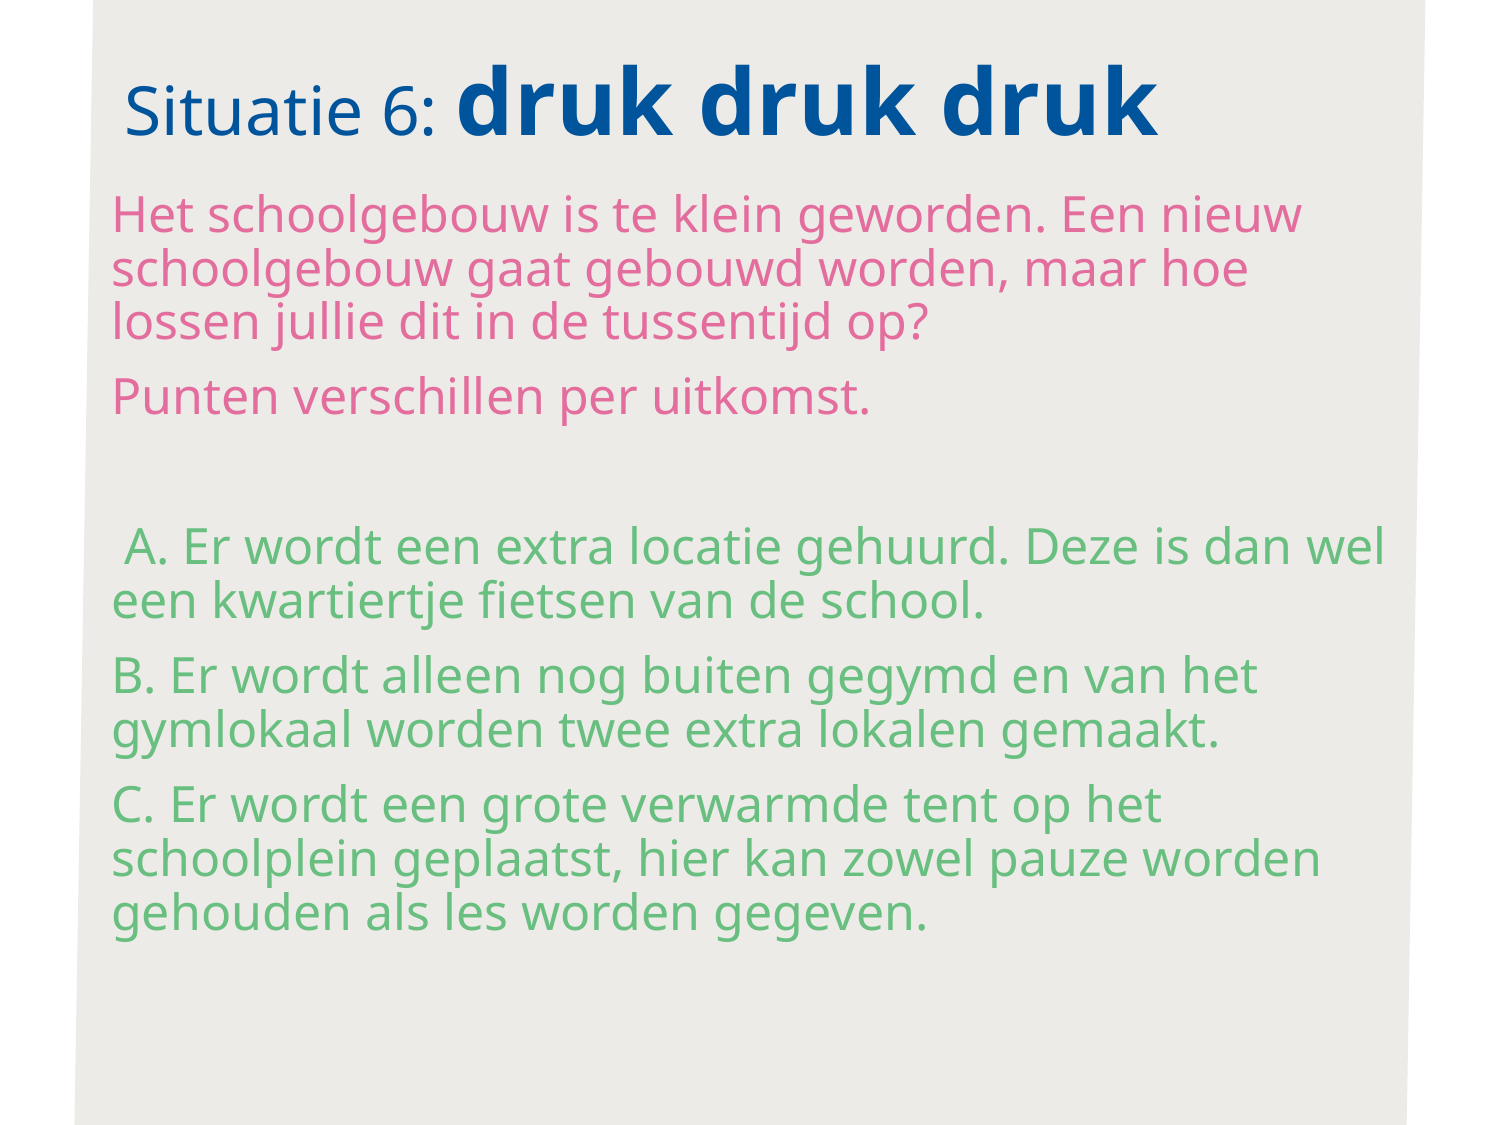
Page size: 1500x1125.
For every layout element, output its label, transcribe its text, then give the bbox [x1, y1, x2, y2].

title Situatie 6: druk druk druk [109, 43, 1500, 245]
list Het schoolgebouw is te klein geworden. Een nieuw schoolgebouw gaat gebouwd worden, maar hoe lossen jullie dit in de tussentijd op? Punten verschillen per uitkomst. A. Er wordt een extra locatie gehuurd. Deze is dan wel een kwartiertje fietsen van de school. B. Er wordt alleen nog buiten gegymd en van het gymlokaal worden twee extra lokalen gemaakt. C. Er wordt een grote verwarmde tent op het schoolplein geplaatst, hier kan zowel pauze worden gehouden als les worden gegeven. [96, 181, 1412, 1104]
